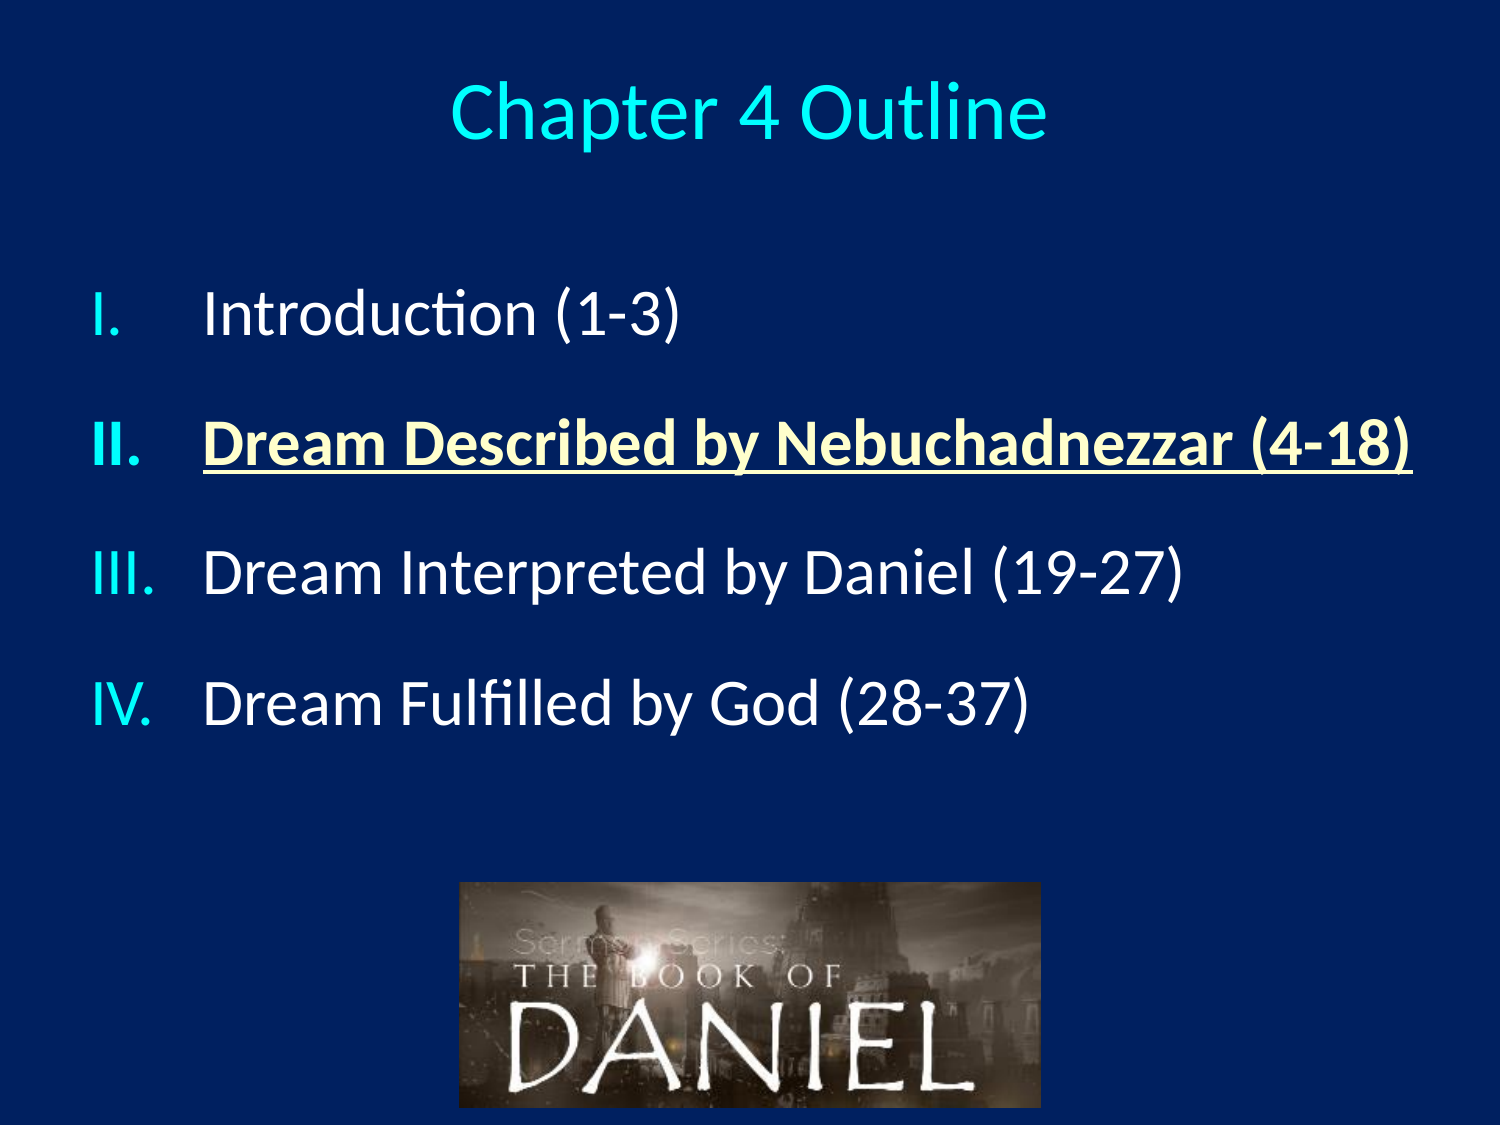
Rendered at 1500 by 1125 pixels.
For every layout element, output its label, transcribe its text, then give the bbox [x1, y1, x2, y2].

title Chapter 4 Outline [388, 50, 1112, 163]
list Introduction (1-3) Dream Described by Nebuchadnezzar (4-18) Dream Interpreted by Daniel (19-27) Dream Fulfilled by God (28-37) [74, 260, 1438, 887]
picture [458, 882, 1042, 1108]
